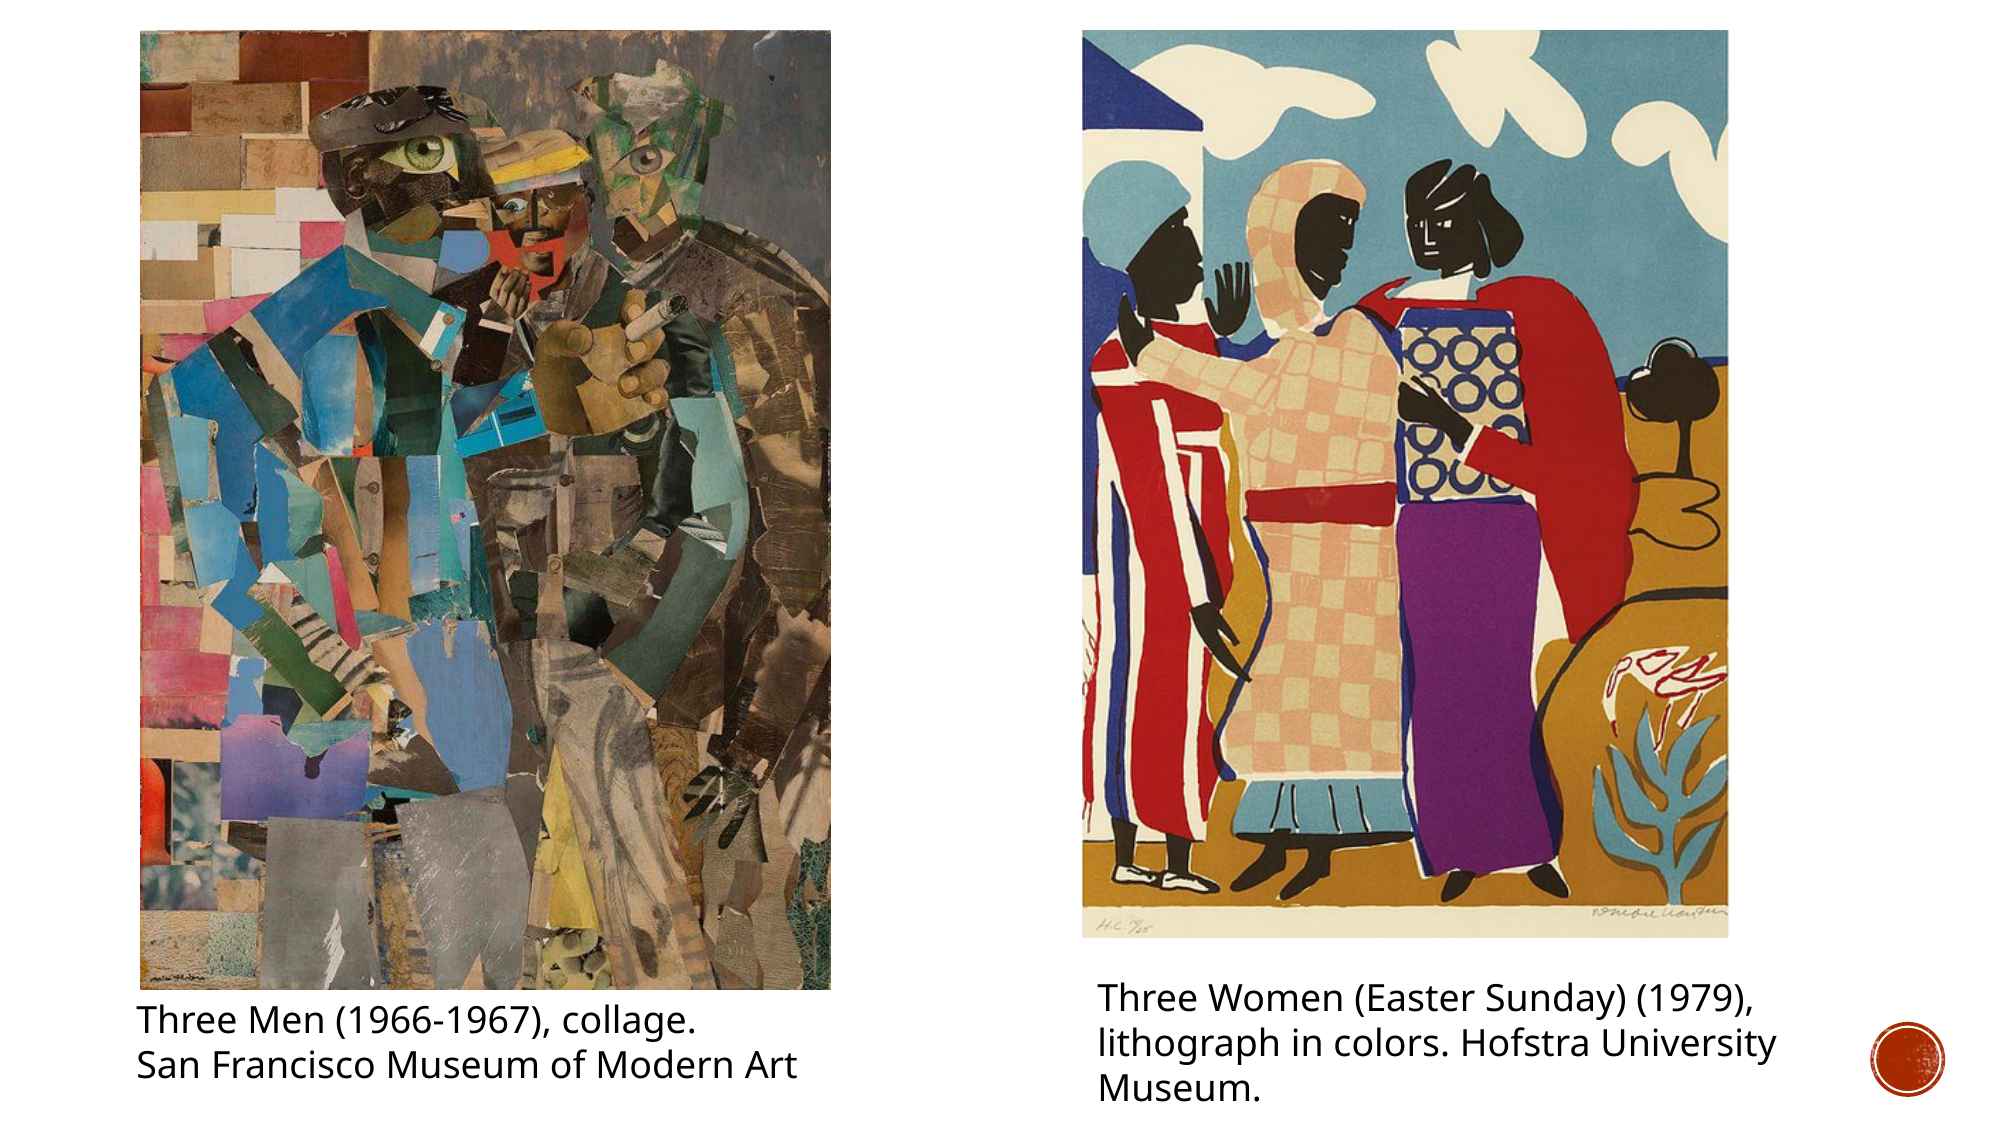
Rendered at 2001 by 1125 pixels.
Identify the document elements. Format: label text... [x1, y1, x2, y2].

picture [1082, 30, 1730, 938]
text_box Three Men (1966-1967), collage. San Francisco Museum of Modern Art [121, 989, 850, 1094]
text_box Three Women (Easter Sunday) (1979), lithograph in colors. Hofstra University Museum. [1082, 966, 1840, 1117]
picture [140, 30, 831, 989]
